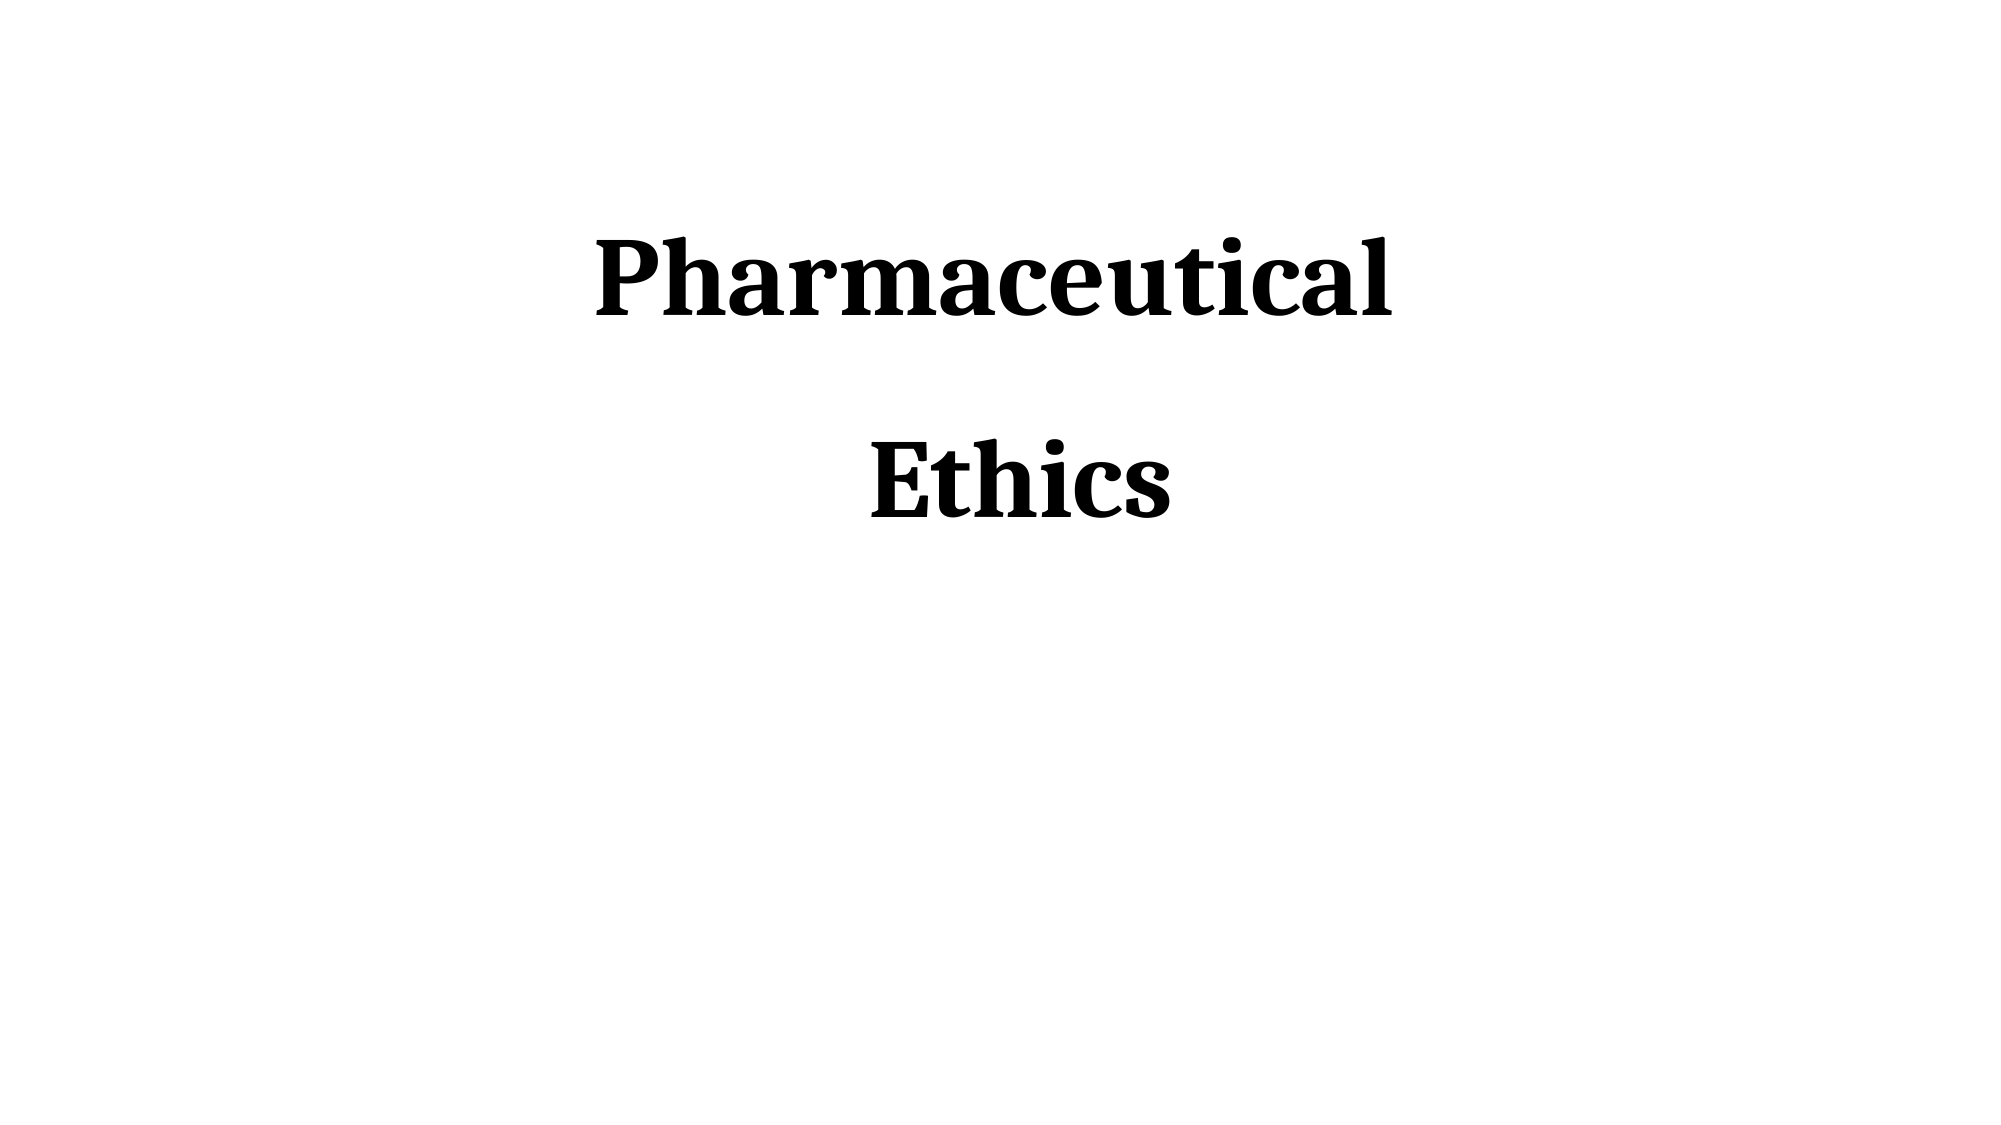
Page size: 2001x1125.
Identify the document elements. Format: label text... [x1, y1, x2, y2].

title Pharmaceutical Ethics [591, 133, 1409, 541]
